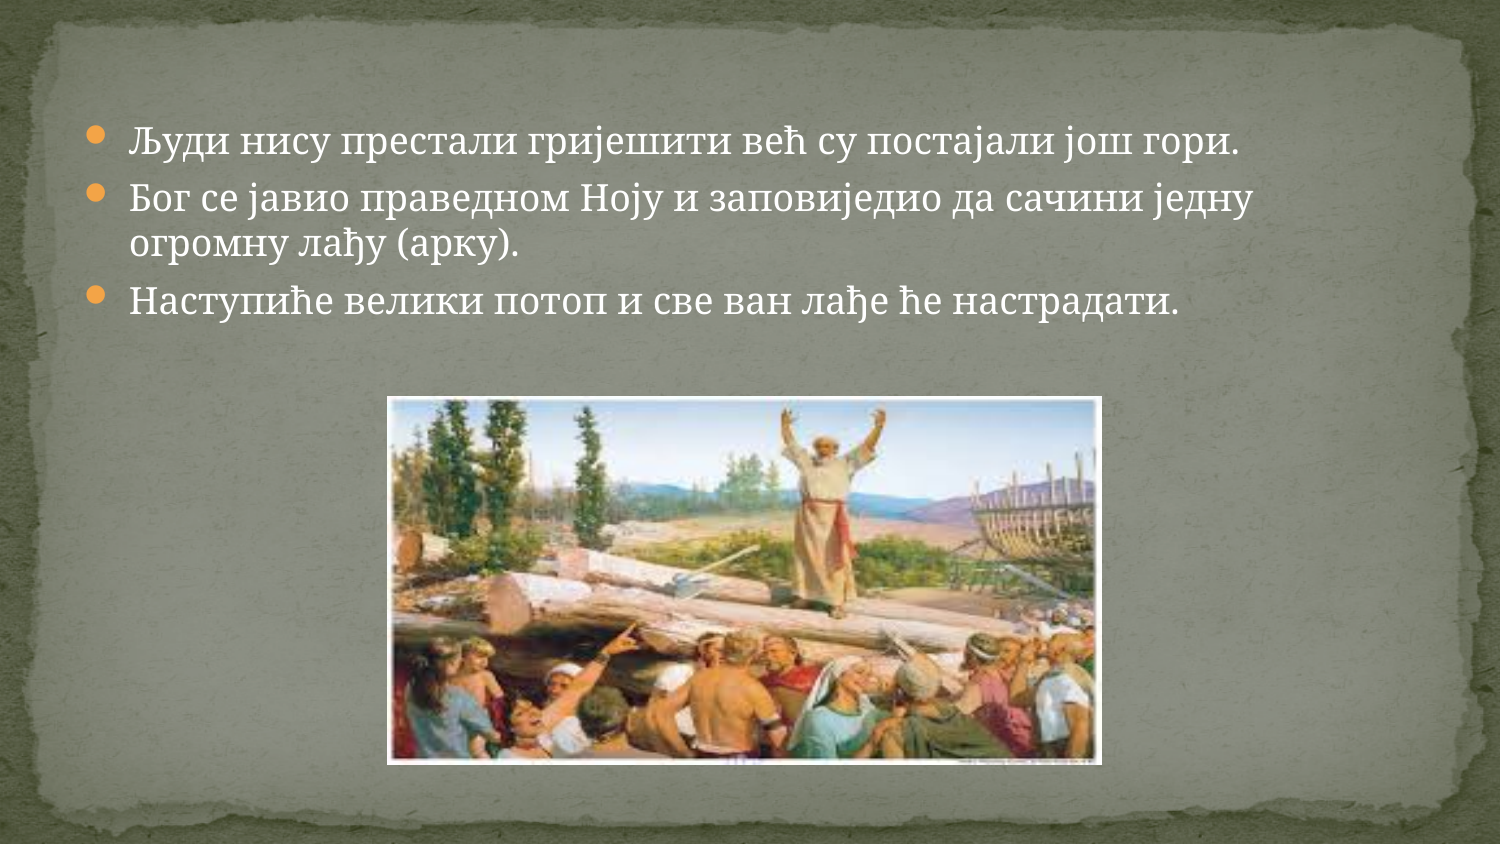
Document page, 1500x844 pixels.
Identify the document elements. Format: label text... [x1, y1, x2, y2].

picture [387, 396, 1102, 765]
list Људи нису престали гријешити већ су постајали још гори. Бог се јавио праведном Ноју и заповиједио да сачини једну огромну лађу (арку). Наступиће велики потоп и све ван лађе ће настрадати. [69, 109, 1420, 344]
